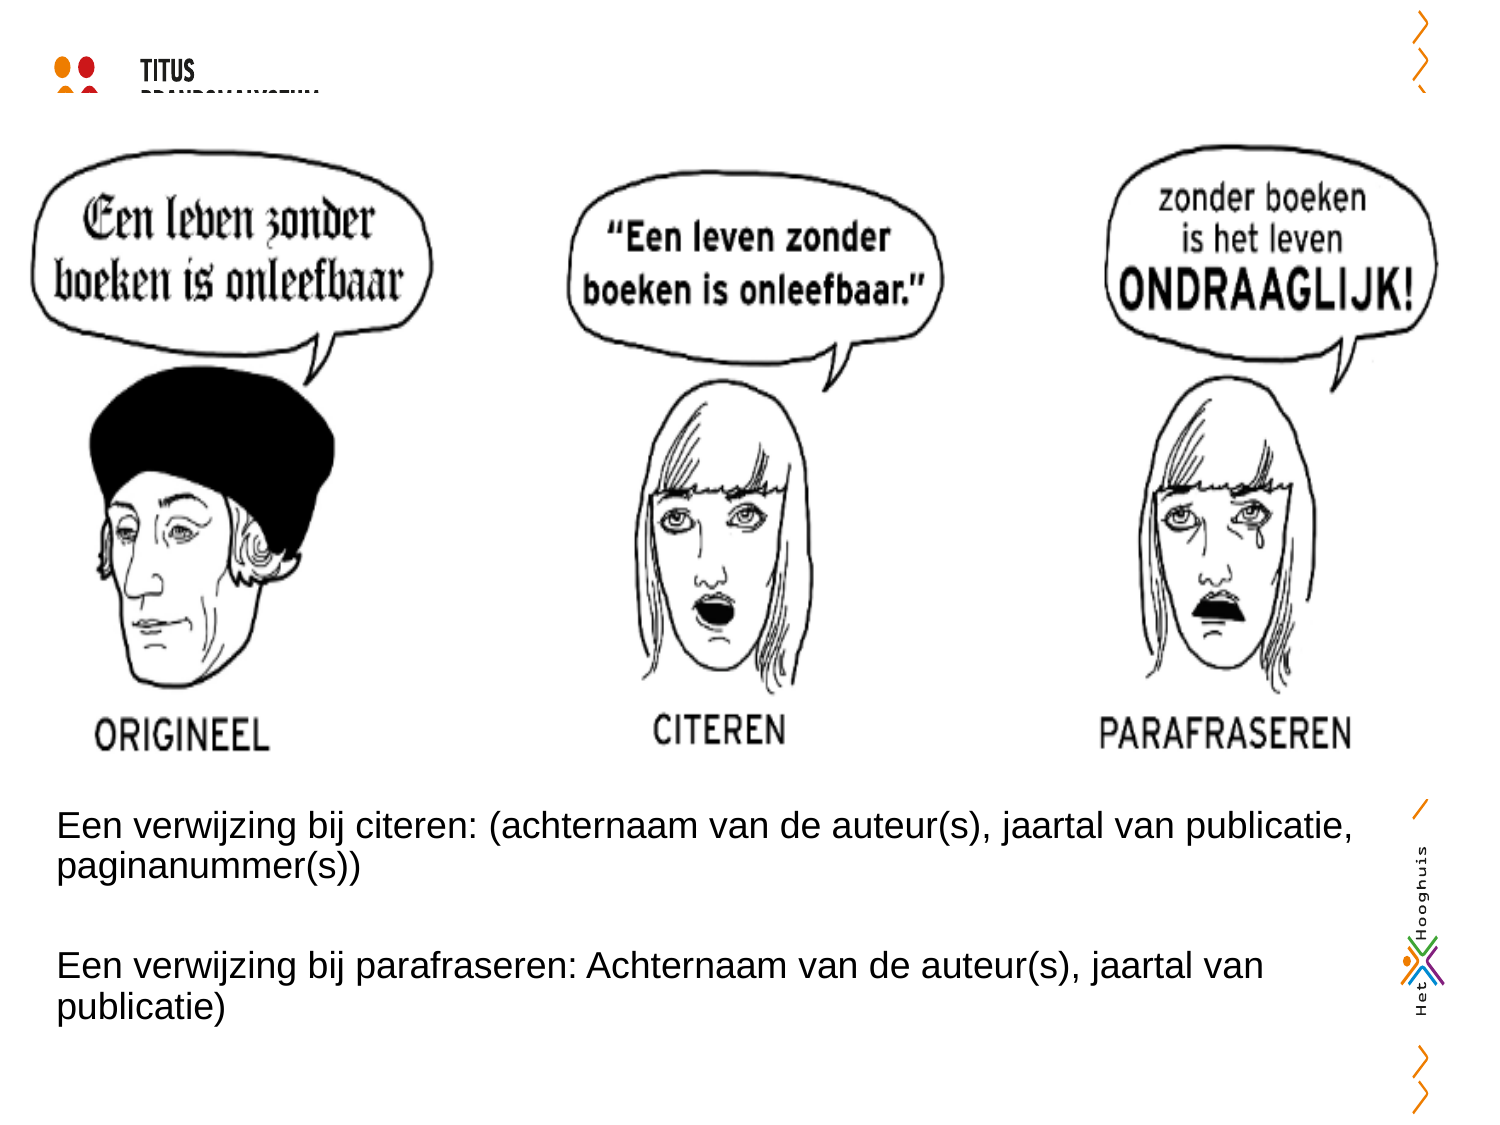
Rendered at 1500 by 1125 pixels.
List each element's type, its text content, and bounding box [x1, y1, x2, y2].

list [0, 93, 1483, 799]
subtitle Een verwijzing bij citeren: (achternaam van de auteur(s), jaartal van publicatie, paginanummer(s)) Een verwijzing bij parafraseren: Achternaam van de auteur(s), jaartal van publicatie) [41, 799, 1459, 1047]
